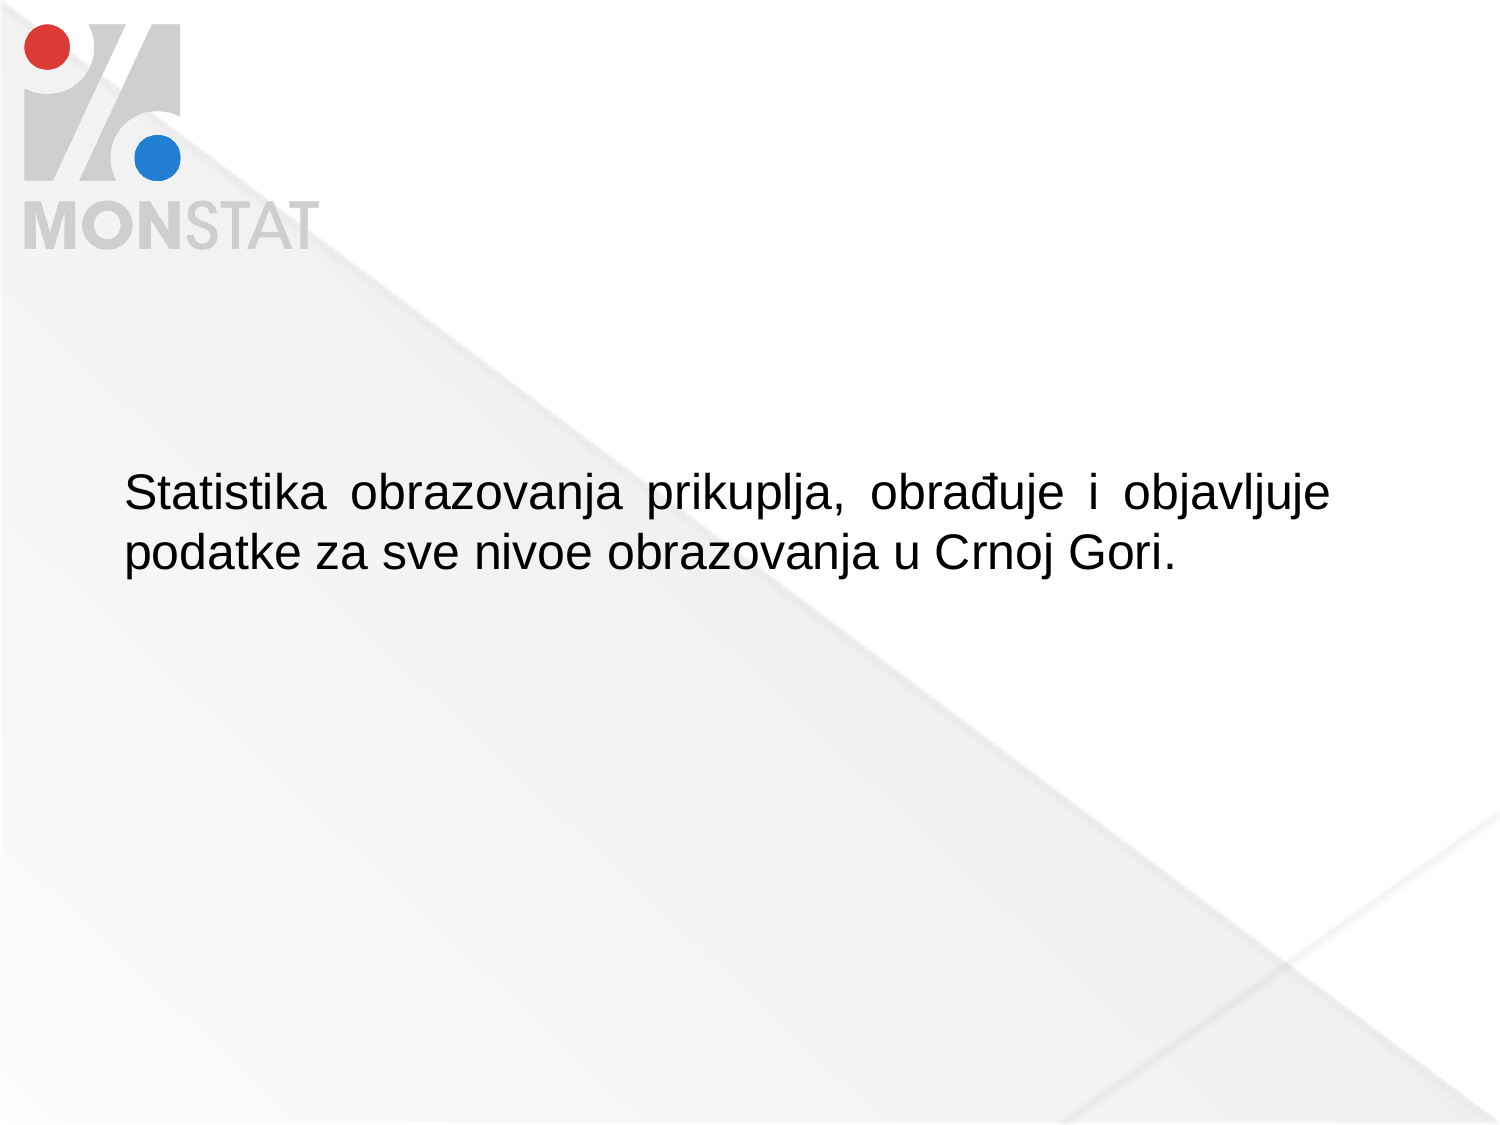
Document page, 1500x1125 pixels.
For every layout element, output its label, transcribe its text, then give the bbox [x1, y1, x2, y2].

text_box Statistika obrazovanja prikuplja, obrađuje i objavljuje podatke za sve nivoe obrazovanja u Crnoj Gori. [109, 137, 1347, 1017]
picture [24, 24, 319, 250]
